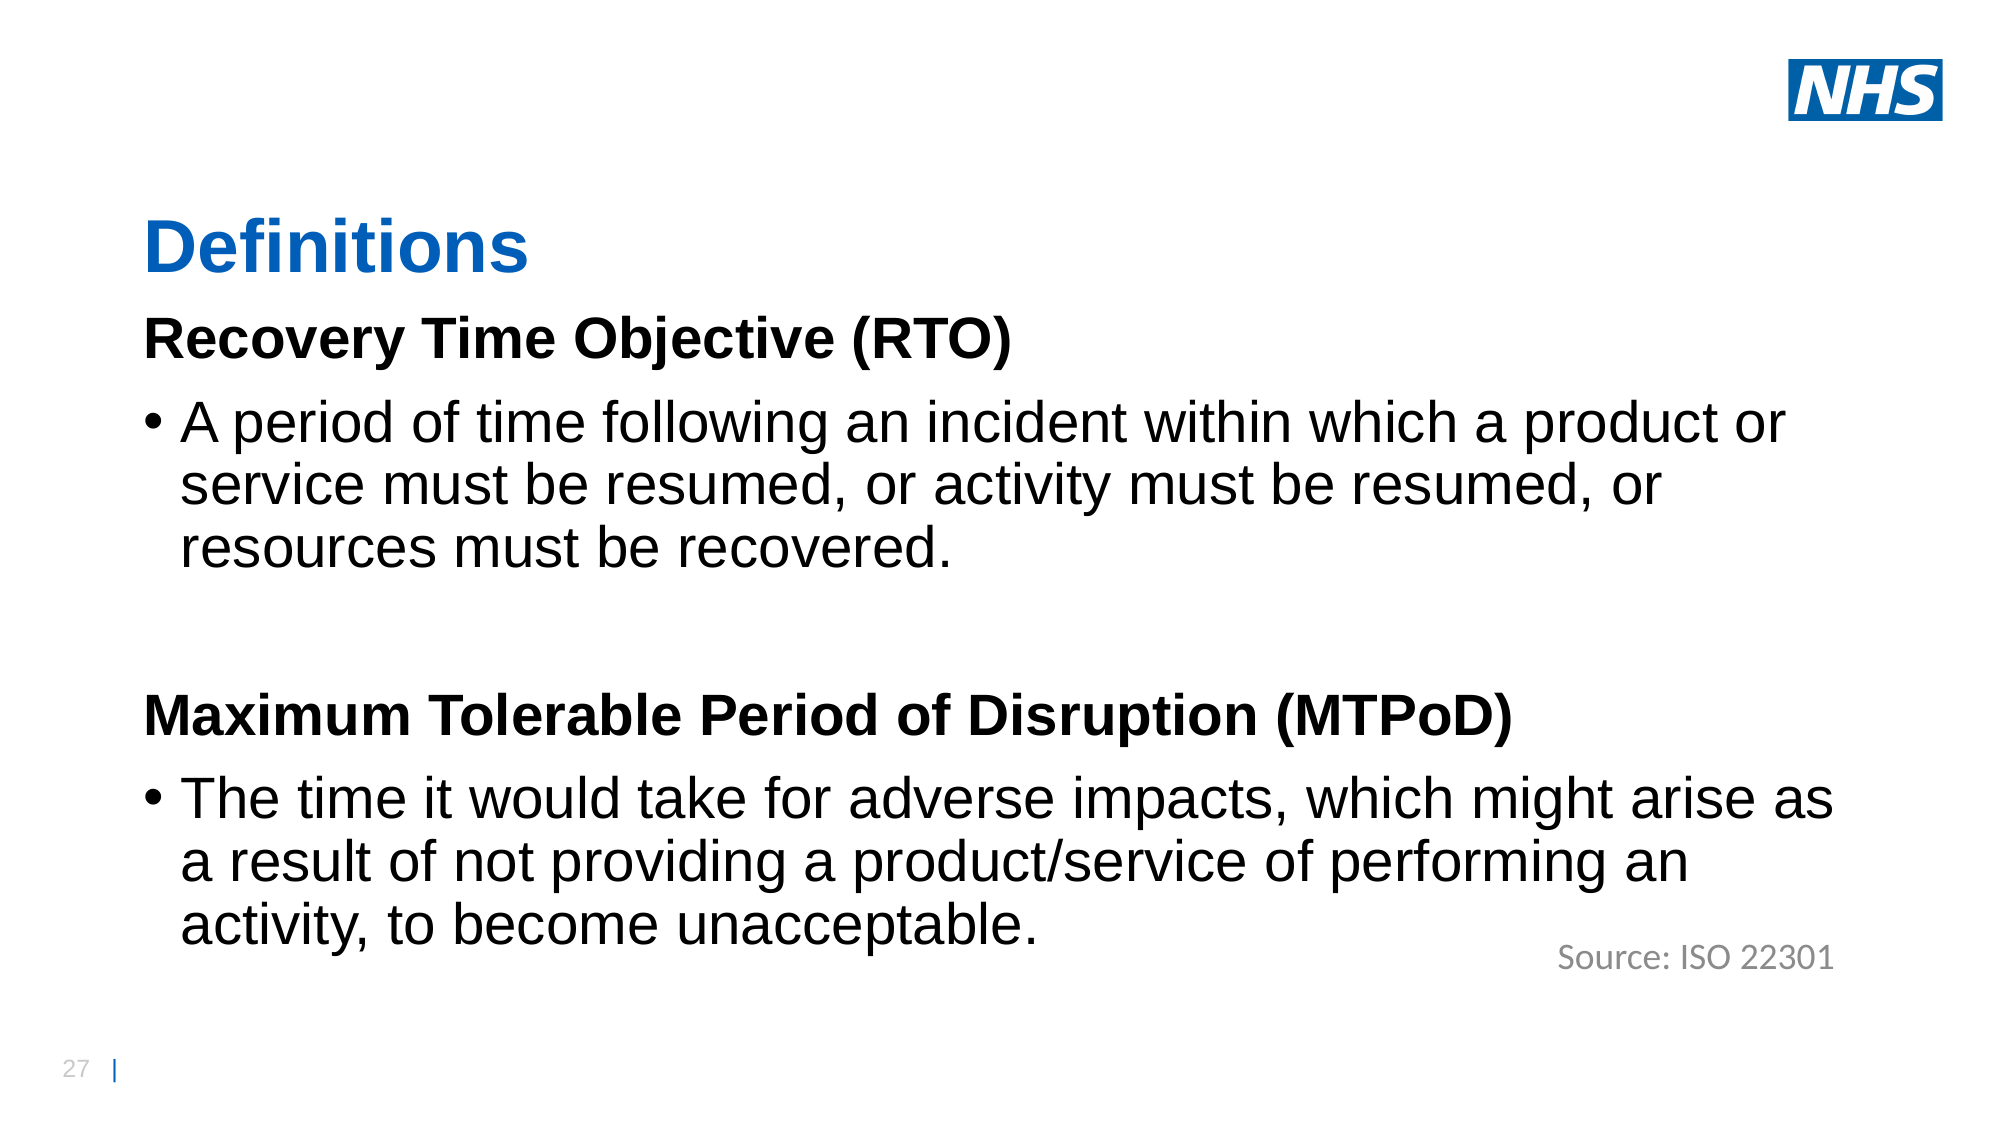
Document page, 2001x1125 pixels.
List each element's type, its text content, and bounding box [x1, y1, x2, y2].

picture [1786, 59, 1943, 121]
title Definitions [128, 198, 1875, 299]
list Recovery Time Objective (RTO) A period of time following an incident within which a product or service must be resumed, or activity must be resumed, or resources must be recovered. Maximum Tolerable Period of Disruption (MTPoD) The time it would take for adverse impacts, which might arise as a result of not providing a product/service of performing an activity, to become unacceptable. [128, 300, 1874, 1006]
text_box Source: ISO 22301 [1500, 924, 1850, 985]
